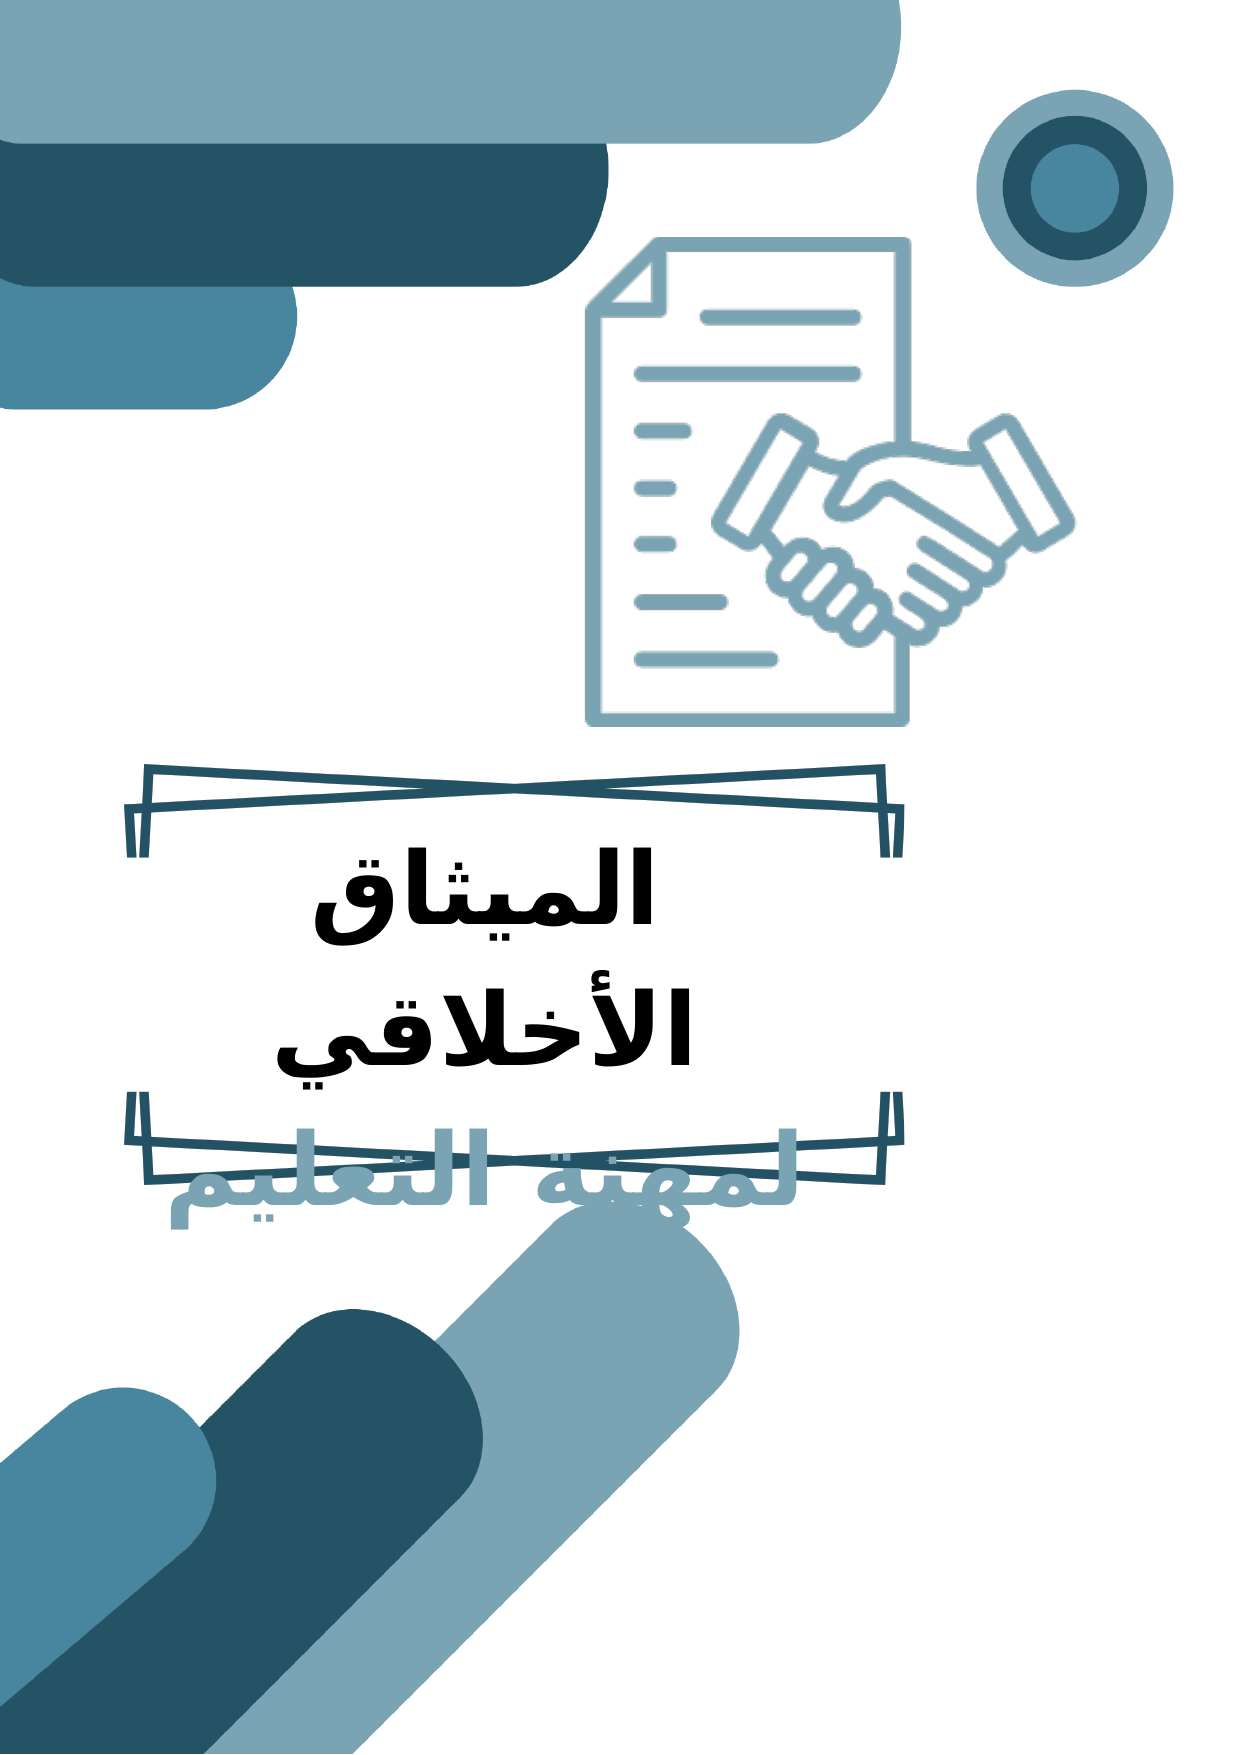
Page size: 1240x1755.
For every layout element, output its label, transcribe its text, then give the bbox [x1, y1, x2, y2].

picture [0, 0, 1240, 1754]
text_box [582, 237, 1079, 727]
text_box الميثاق الأخلاقي لمهنة التعليم [162, 803, 808, 1226]
text_box [124, 764, 905, 1185]
